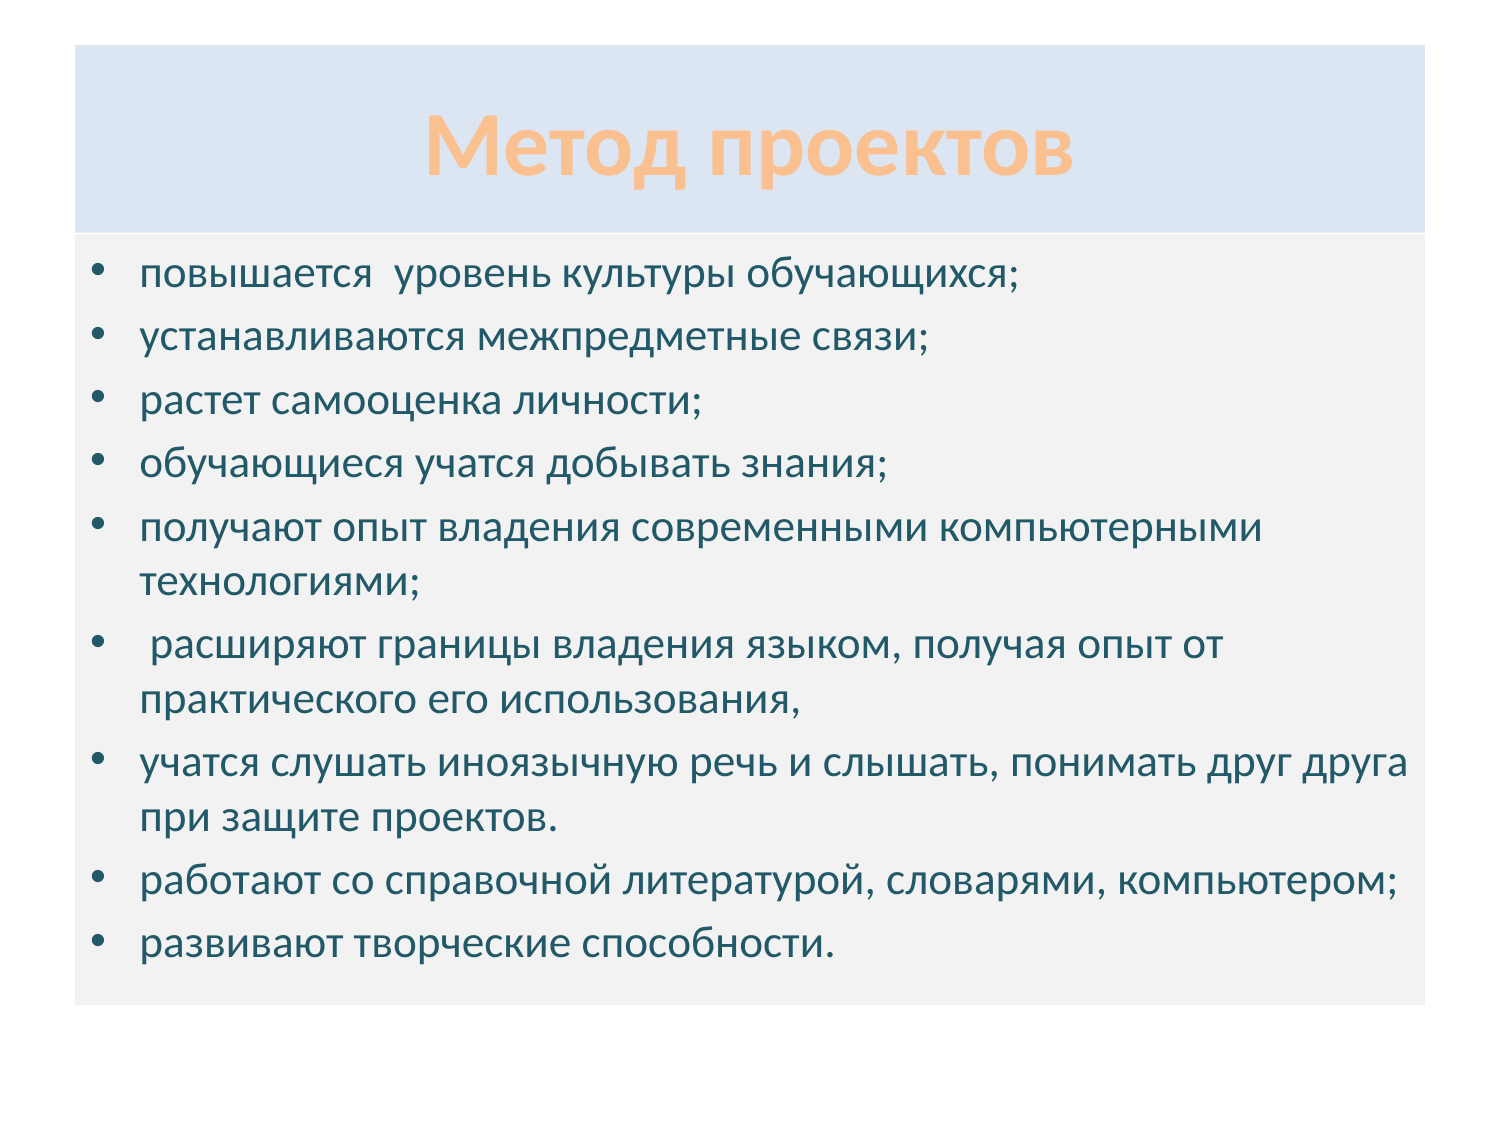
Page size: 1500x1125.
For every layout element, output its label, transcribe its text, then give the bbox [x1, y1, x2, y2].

title Метод проектов [75, 45, 1425, 233]
list повышается уровень культуры обучающихся; устанавливаются межпредметные связи; растет самооценка личности; обучающиеся учатся добывать знания; получают опыт владения современными компьютерными технологиями; расширяют границы владения языком, получая опыт от практического его использования, учатся слушать иноязычную речь и слышать, понимать друг друга при защите проектов. работают со справочной литературой, словарями, компьютером; развивают творческие способности. [75, 234, 1425, 1005]
